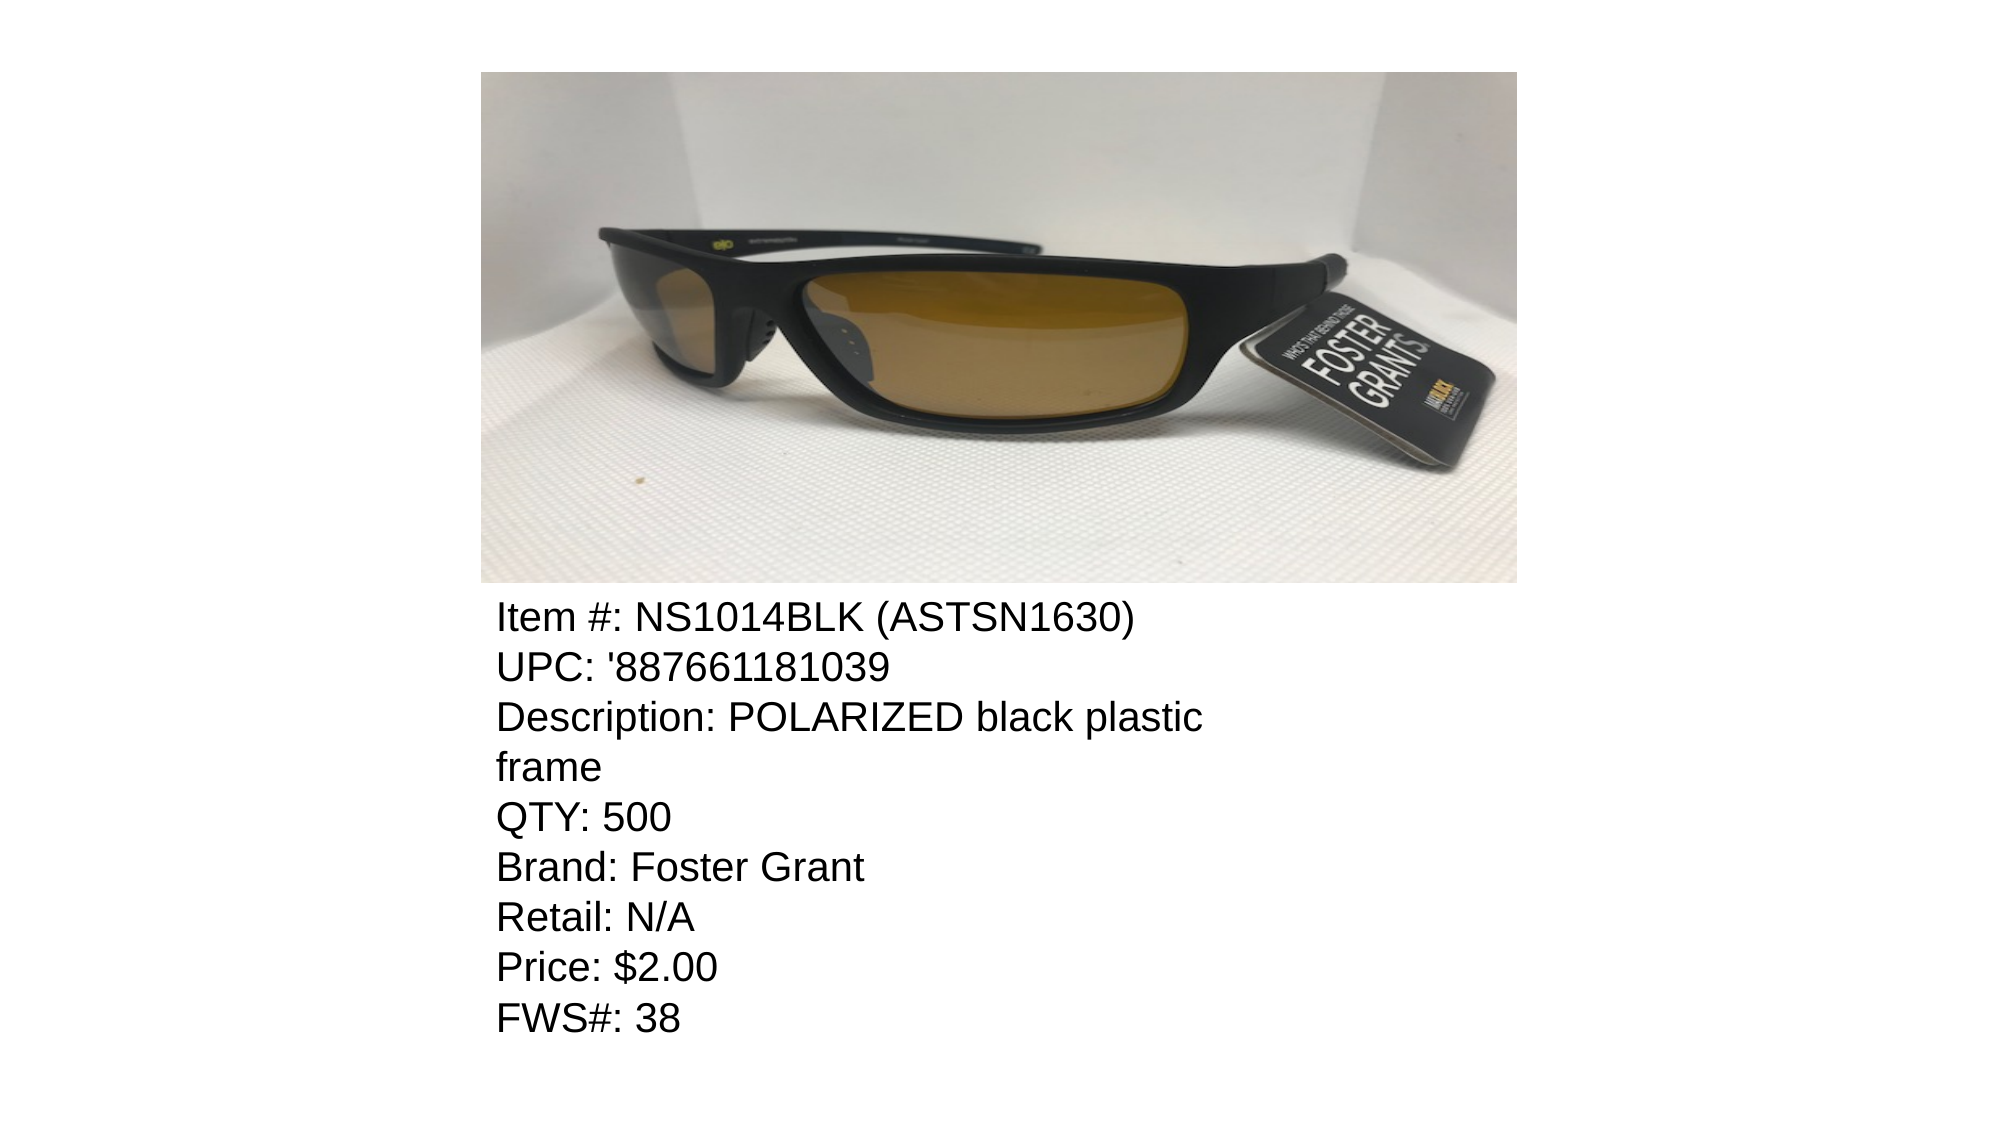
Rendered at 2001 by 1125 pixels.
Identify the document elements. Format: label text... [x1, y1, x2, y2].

text_box Item #: NS1014BLK (ASTSN1630) UPC: '887661181039 Description: POLARIZED black plastic frame QTY: 500 Brand: Foster Grant Retail: N/A Price: $2.00 FWS#: 38 [481, 583, 1250, 1048]
picture [480, 72, 1517, 583]
